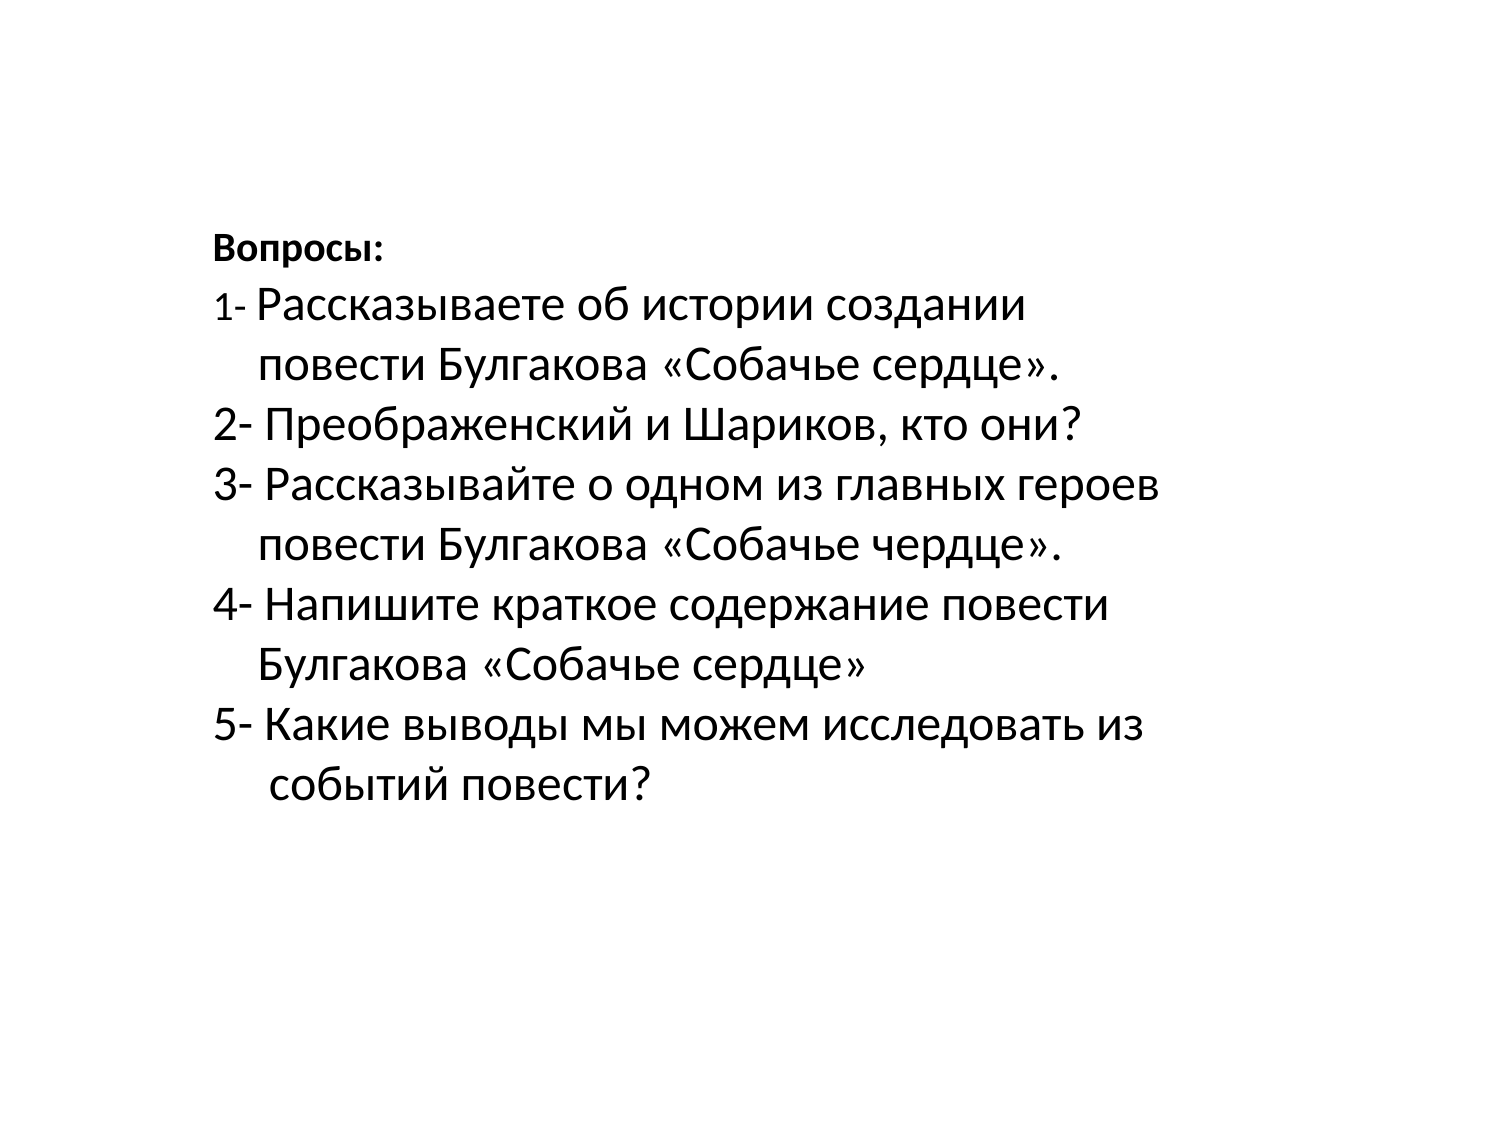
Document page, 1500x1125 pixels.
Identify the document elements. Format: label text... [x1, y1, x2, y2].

text_box Вопросы: 1- Рассказываете об истории создании повести Булгакова «Собачье сердце». 2- Преображенский и Шариков, кто они? 3- Рассказывайте о одном из главных героев повести Булгакова «Собачье чердце». 4- Напишите краткое содержание повести Булгакова «Собачье сердце» 5- Какие выводы мы можем исследовать из событий повести? [197, 212, 1248, 908]
